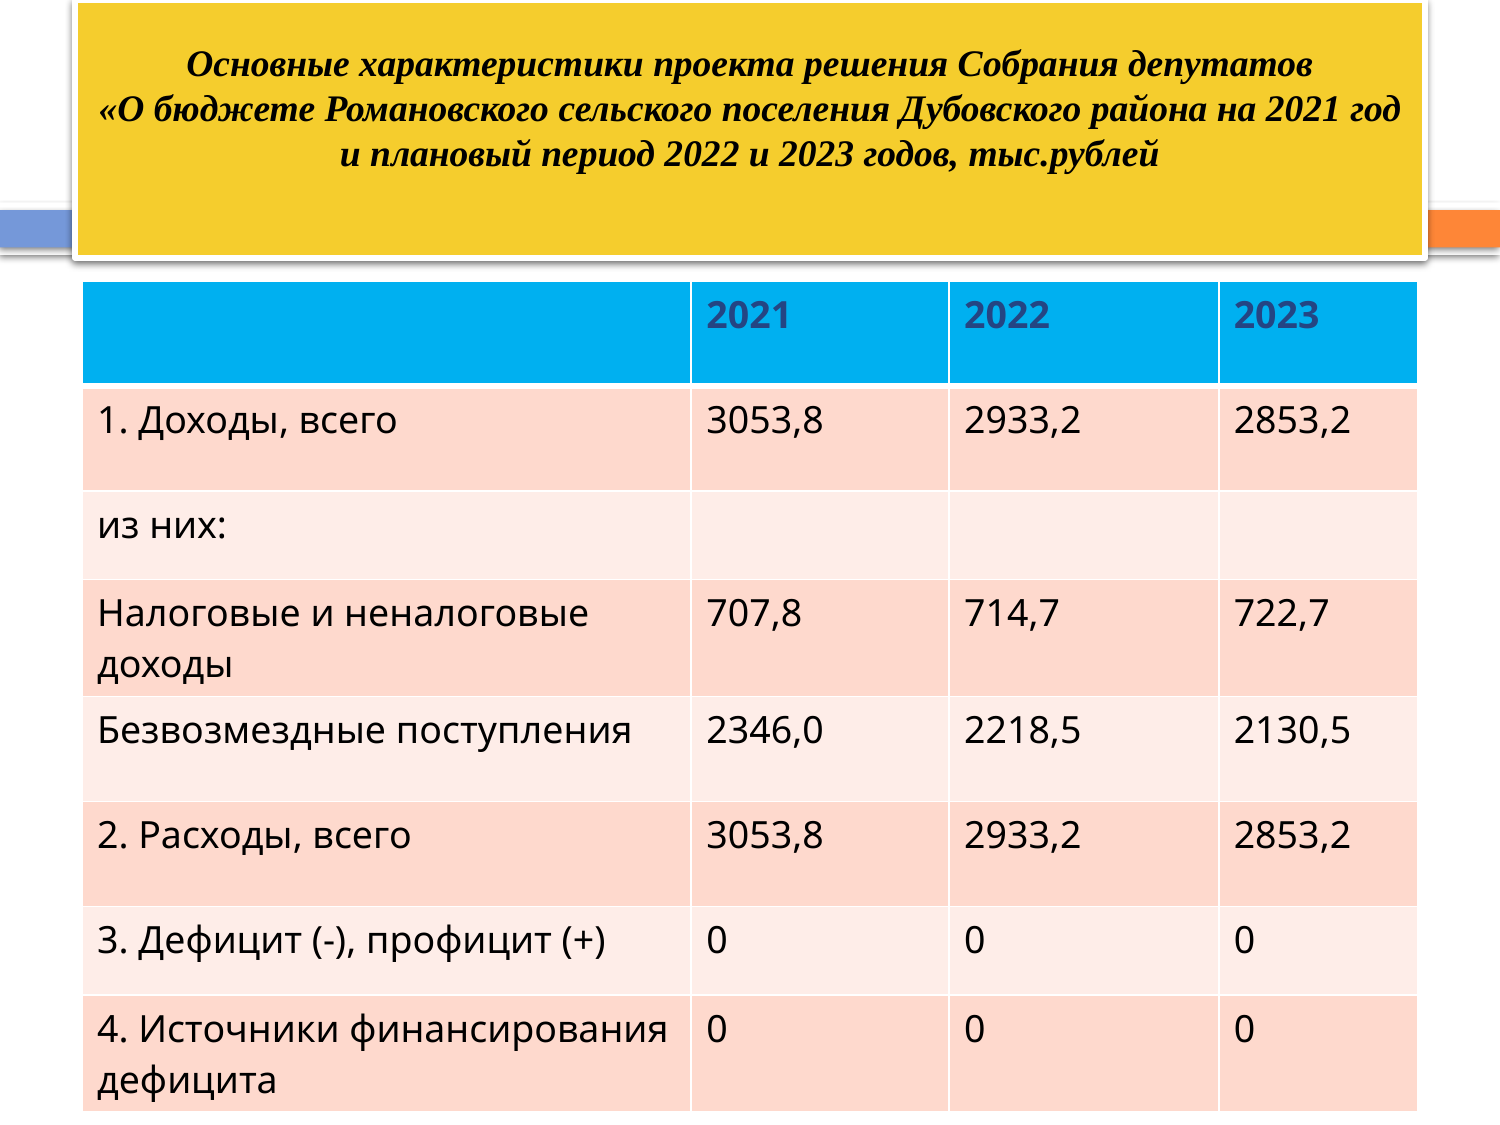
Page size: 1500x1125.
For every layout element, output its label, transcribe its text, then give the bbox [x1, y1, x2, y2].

table_cell 714,7 [950, 580, 1218, 696]
table_header 2021 [692, 282, 948, 383]
table_cell 1. Доходы, всего [83, 389, 690, 490]
table_cell 2346,0 [692, 697, 948, 801]
table_cell 0 [950, 907, 1218, 994]
title Основные характеристики проекта решения Собрания депутатов «О бюджете Романовского сельского поселения Дубовского района на 2021 год и плановый период 2022 и 2023 годов, тыс.рублей [72, 0, 1428, 261]
table_cell 0 [1220, 907, 1417, 994]
table_cell 3053,8 [692, 389, 948, 490]
table_cell 707,8 [692, 580, 948, 696]
table_header 2023 [1220, 282, 1417, 383]
table_cell 722,7 [1220, 580, 1417, 696]
table_cell 4. Источники финансирования дефицита [83, 996, 690, 1111]
table_cell 3. Дефицит (-), профицит (+) [83, 907, 690, 994]
table_cell 2933,2 [950, 389, 1218, 490]
table_cell 2218,5 [950, 697, 1218, 801]
table_cell 0 [692, 907, 948, 994]
table_header 2022 [950, 282, 1218, 383]
table_cell [1220, 492, 1417, 579]
table_cell [950, 492, 1218, 579]
table_cell [692, 492, 948, 579]
table_cell 2853,2 [1220, 802, 1417, 906]
table_cell Безвозмездные поступления [83, 697, 690, 801]
table_cell 2853,2 [1220, 389, 1417, 490]
table_cell 2933,2 [950, 802, 1218, 906]
table_cell 3053,8 [692, 802, 948, 906]
table_cell 0 [950, 996, 1218, 1111]
table_cell Налоговые и неналоговые доходы [83, 580, 690, 696]
table_cell 0 [692, 996, 948, 1111]
table_cell 2. Расходы, всего [83, 802, 690, 906]
table_header [83, 282, 690, 383]
table_cell из них: [83, 492, 690, 579]
table_cell 2130,5 [1220, 697, 1417, 801]
table_cell 0 [1220, 996, 1417, 1111]
